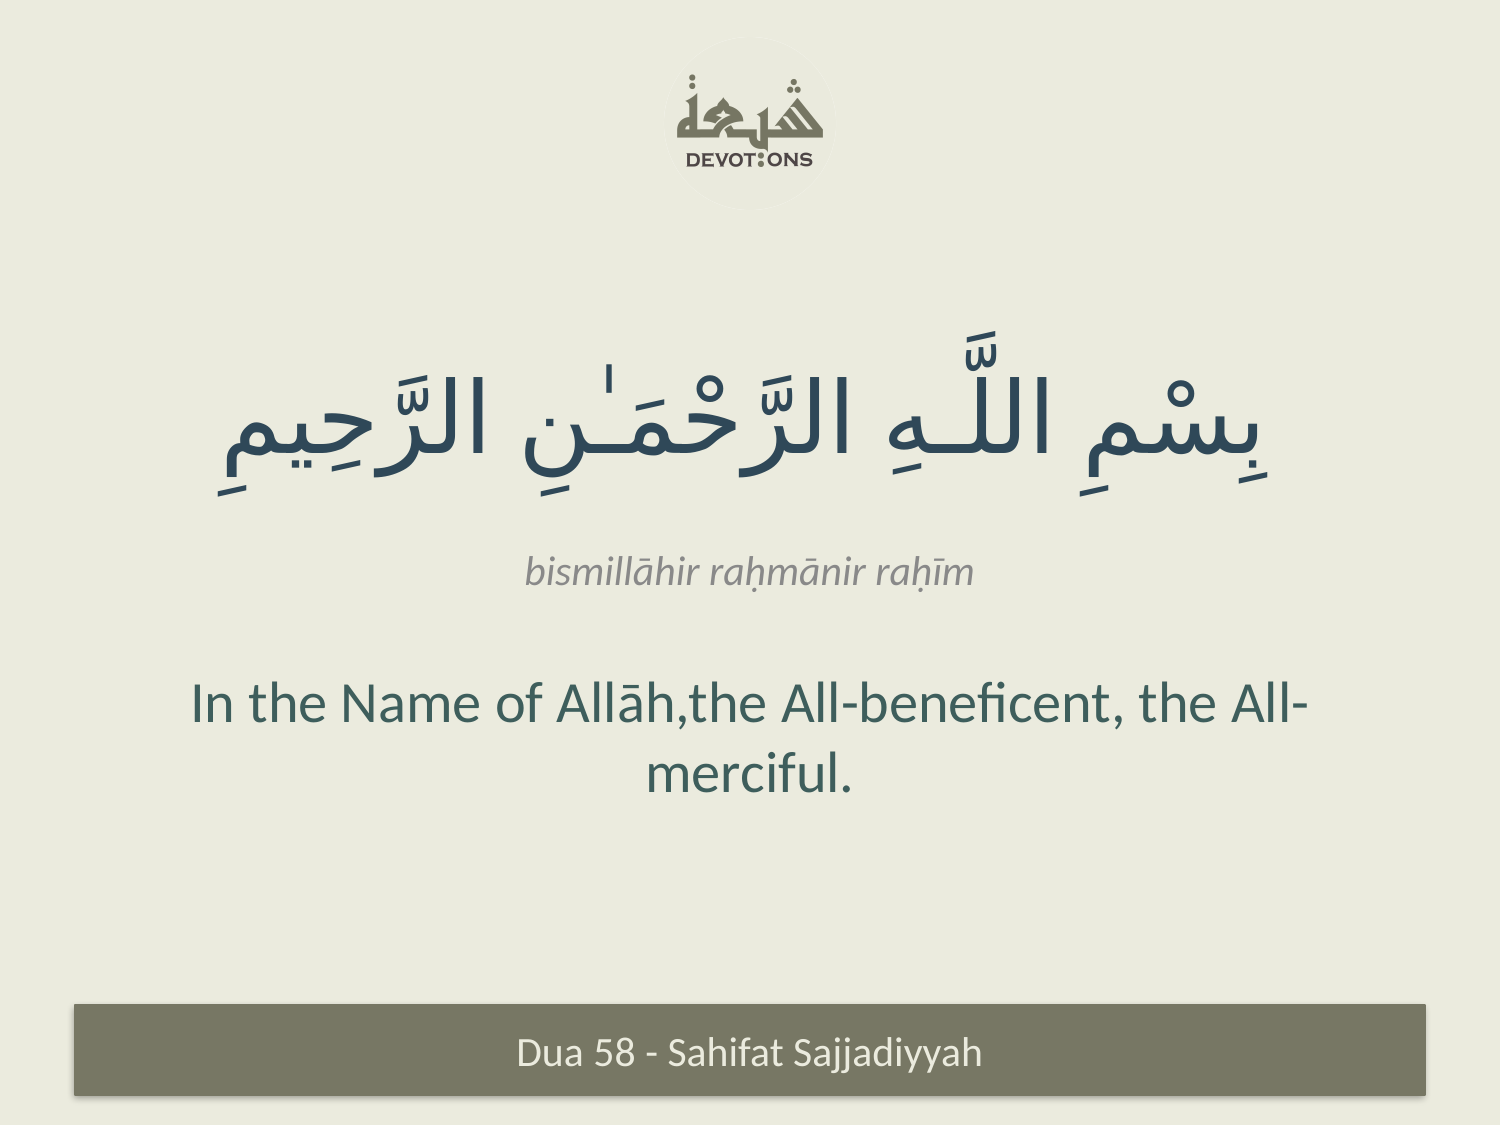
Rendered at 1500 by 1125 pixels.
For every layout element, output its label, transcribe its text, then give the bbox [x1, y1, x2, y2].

text_box بِسْمِ اللَّـهِ الرَّحْمَـٰنِ الرَّحِيمِ bismillāhir raḥmānir raḥīm In the Name of Allāh,the All-beneficent, the All-merciful. [74, 346, 1425, 811]
text_box Dua 58 - Sahifat Sajjadiyyah [501, 1017, 999, 1083]
picture [656, 29, 844, 218]
text_box [74, 1004, 1426, 1096]
